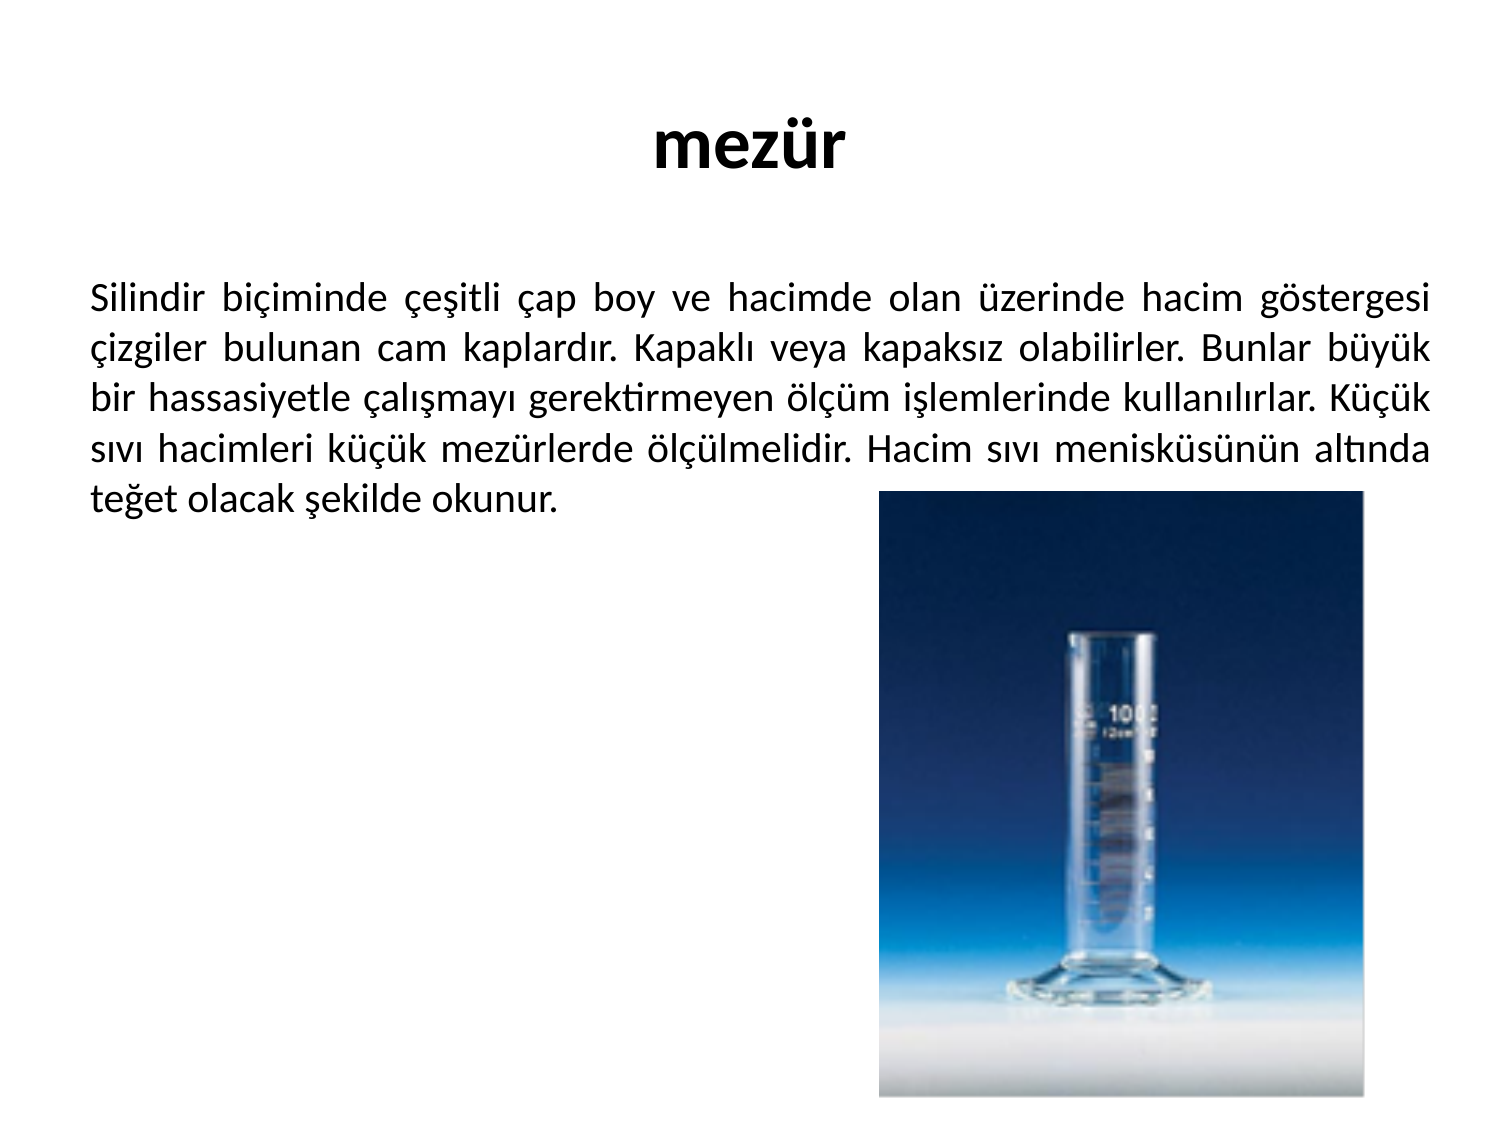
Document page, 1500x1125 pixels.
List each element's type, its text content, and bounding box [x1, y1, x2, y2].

title mezür [75, 45, 1425, 233]
list Silindir biçiminde çeşitli çap boy ve hacimde olan üzerinde hacim göstergesi çizgiler bulunan cam kaplardır. Kapaklı veya kapaksız olabilirler. Bunlar büyük bir hassasiyetle çalışmayı gerektirmeyen ölçüm işlemlerinde kullanılırlar. Küçük sıvı hacimleri küçük mezürlerde ölçülmelidir. Hacim sıvı menisküsünün altında teğet olacak şekilde okunur. [75, 262, 1447, 1005]
picture [879, 491, 1368, 1101]
